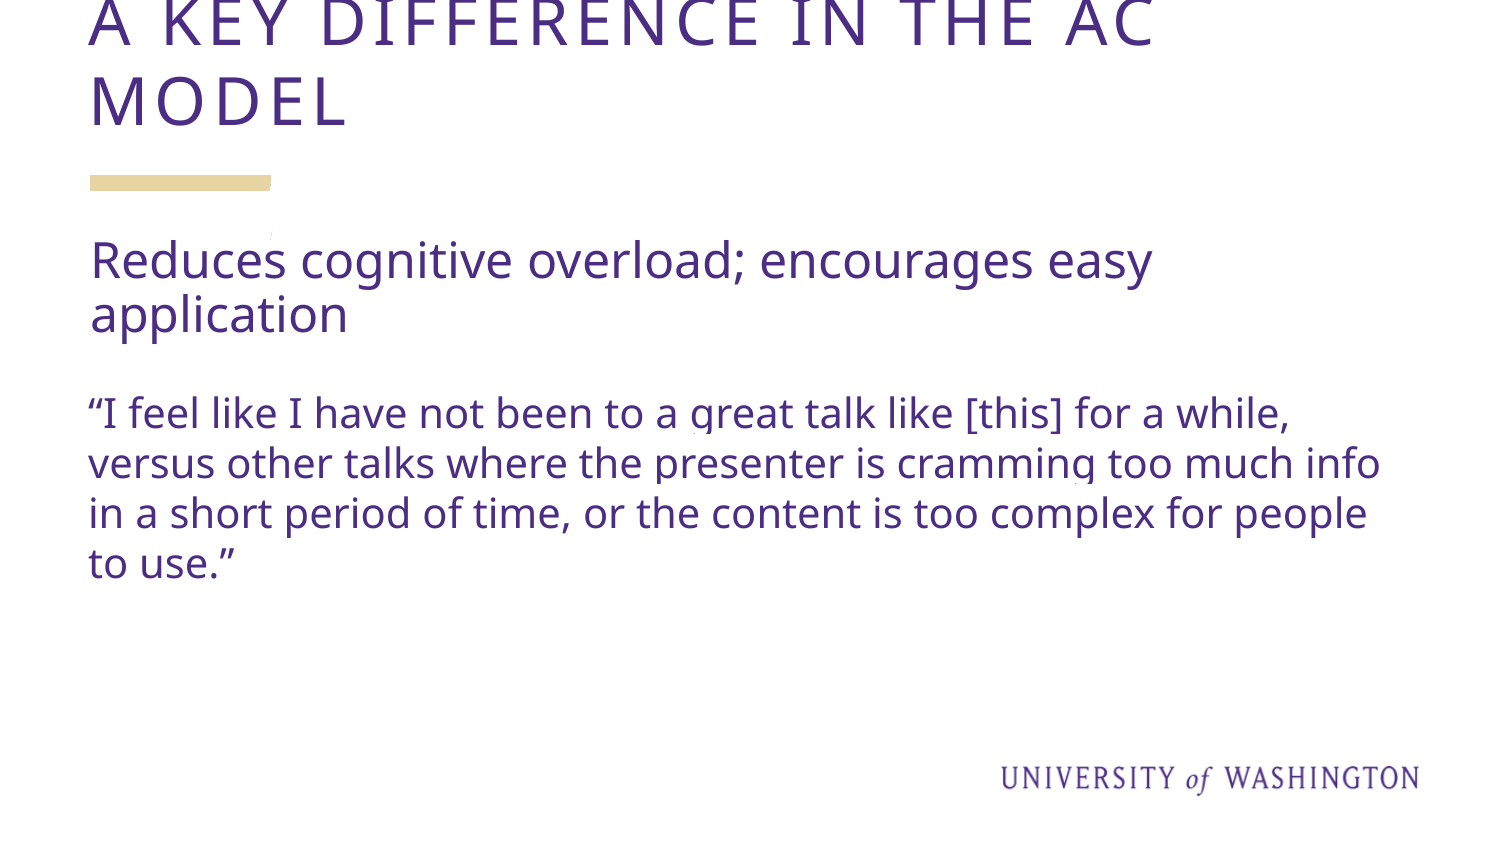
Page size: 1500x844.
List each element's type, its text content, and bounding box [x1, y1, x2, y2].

list “I feel like I have not been to a great talk like [this] for a while, versus other talks where the presenter is cramming too much info in a short period of time, or the content is too complex for people to use.” [73, 329, 1419, 750]
title A key difference in the AC model [73, 60, 1419, 147]
list Reduces cognitive overload; encourages easy application [75, 227, 1419, 314]
picture [1001, 766, 1419, 796]
